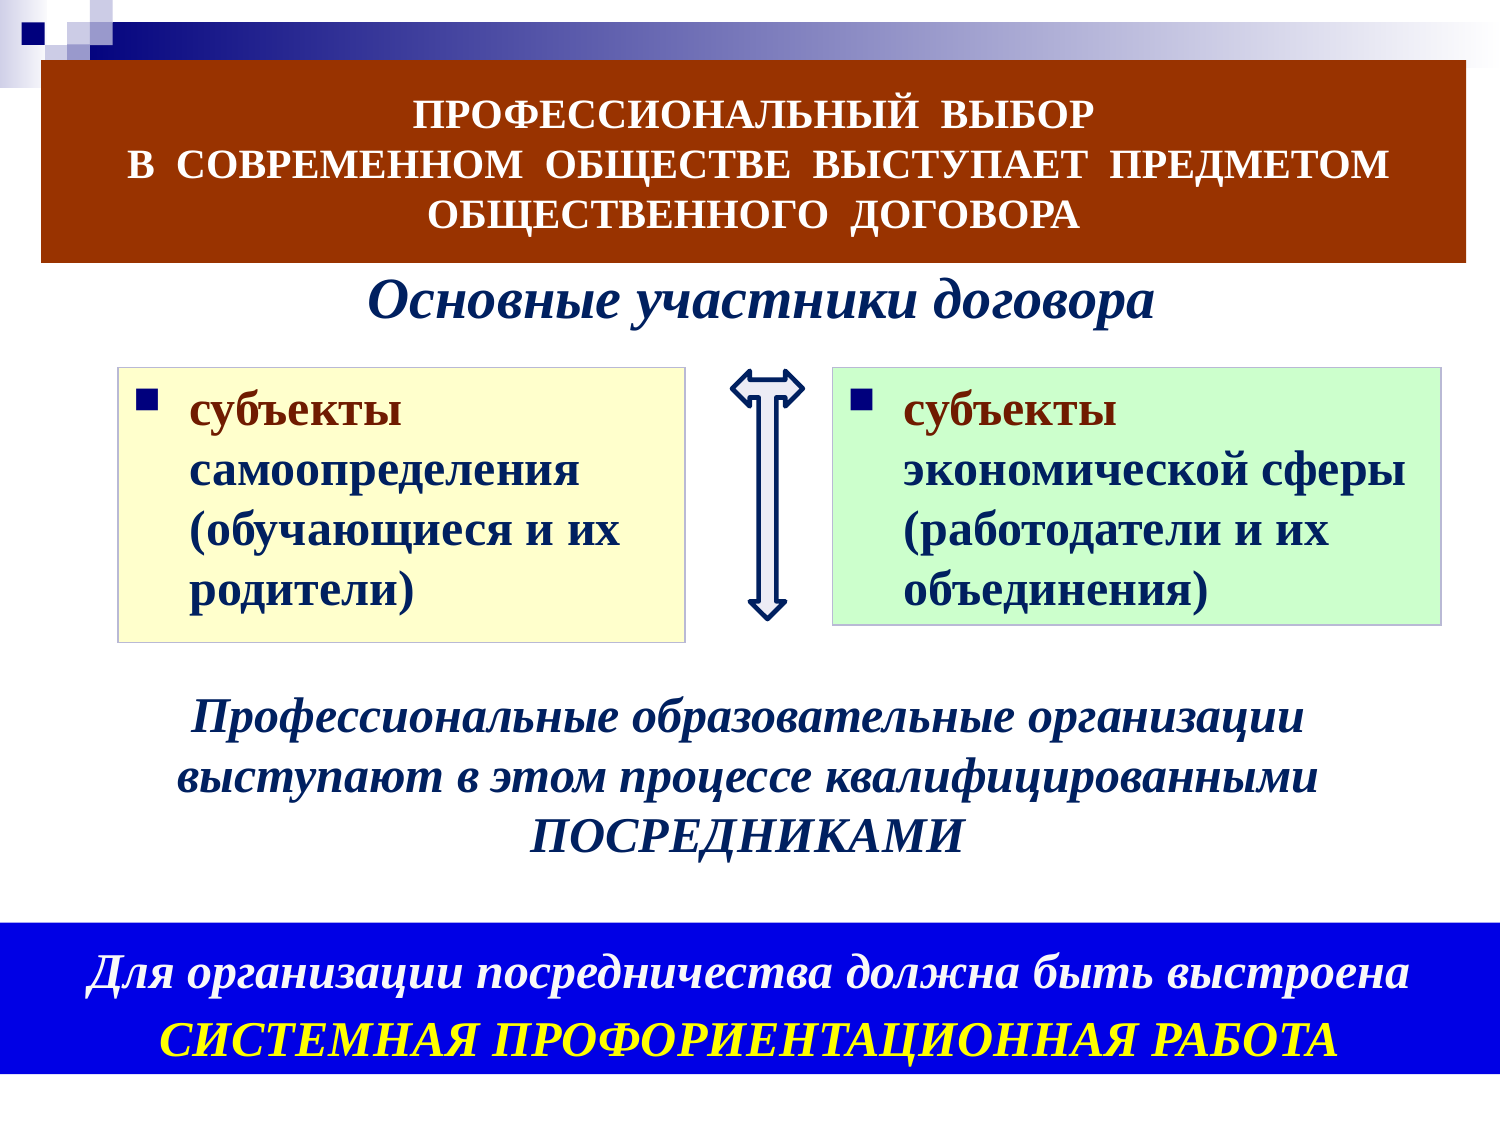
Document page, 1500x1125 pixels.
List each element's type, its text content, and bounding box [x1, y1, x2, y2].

list субъекты самоопределения (обучающиеся и их родители) [117, 367, 686, 643]
text_box [732, 370, 803, 620]
text_box Для организации посредничества должна быть выстроена СИСТЕМНАЯ ПРОФОРИЕНТАЦИОННАЯ РАБОТА [0, 922, 1500, 1075]
list субъекты экономической сферы (работодатели и их объединения) [832, 367, 1442, 626]
title ПРОФЕССИОНАЛЬНЫЙ ВЫБОР В СОВРЕМЕННОМ ОБЩЕСТВЕ ВЫСТУПАЕТ ПРЕДМЕТОМ ОБЩЕСТВЕННОГО ДОГОВОРА [40, 59, 1467, 264]
list Профессиональные образовательные организации выступают в этом процессе квалифицированными ПОСРЕДНИКАМИ [0, 680, 1454, 870]
list Основные участники договора [271, 266, 1253, 339]
